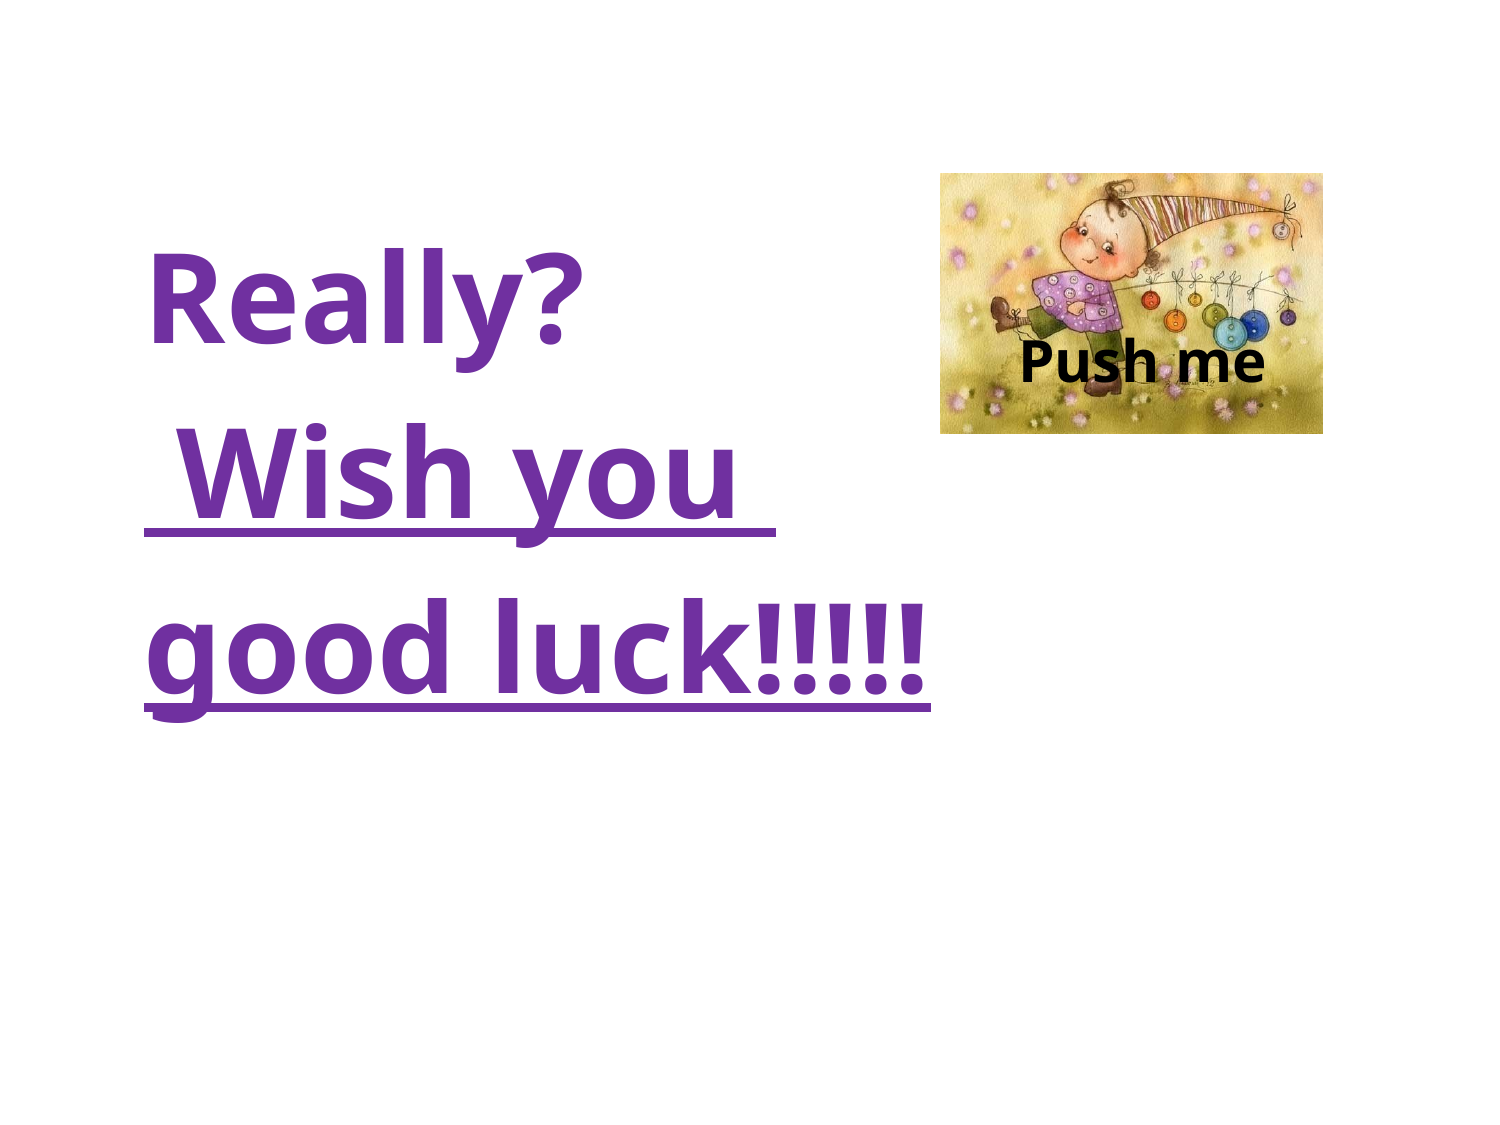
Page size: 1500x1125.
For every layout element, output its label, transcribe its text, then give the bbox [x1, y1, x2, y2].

list Really? Wish you good luck!!!!! [128, 480, 1404, 727]
picture [939, 173, 1324, 434]
